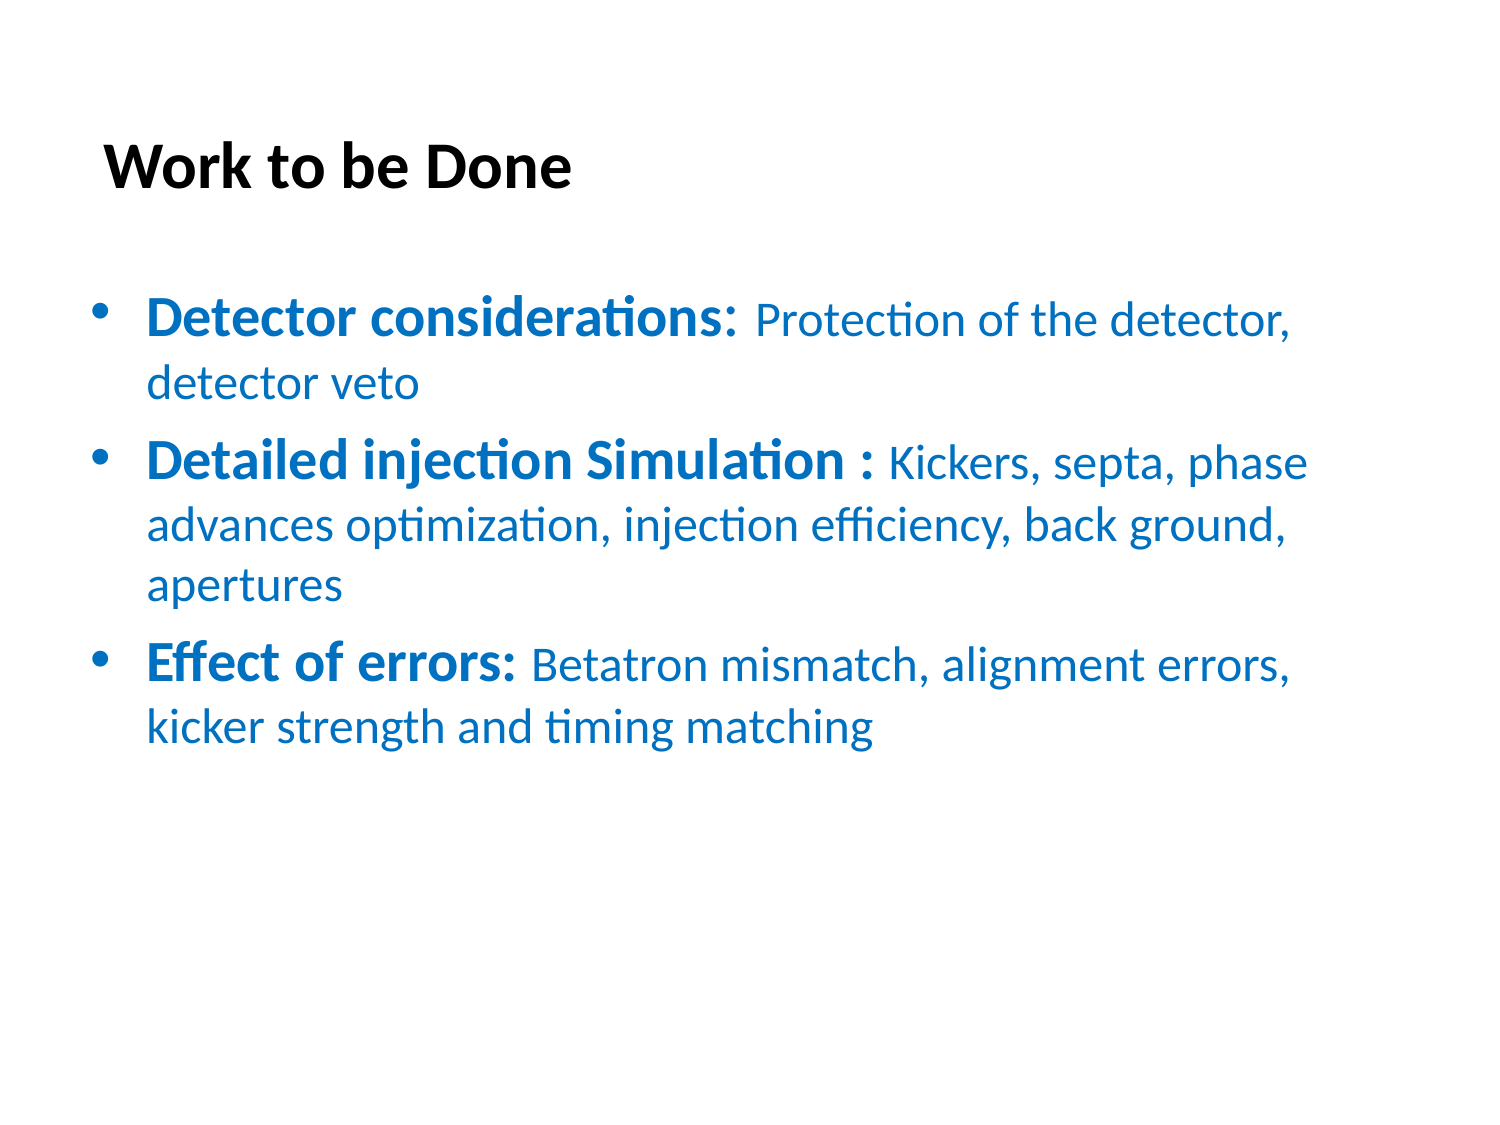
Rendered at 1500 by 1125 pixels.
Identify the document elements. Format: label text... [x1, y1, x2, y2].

text_box Work to be Done [88, 114, 998, 209]
list Detector considerations: Protection of the detector, detector veto Detailed injection Simulation : Kickers, septa, phase advances optimization, injection efficiency, back ground, apertures Effect of errors: Betatron mismatch, alignment errors, kicker strength and timing matching [75, 262, 1425, 1005]
